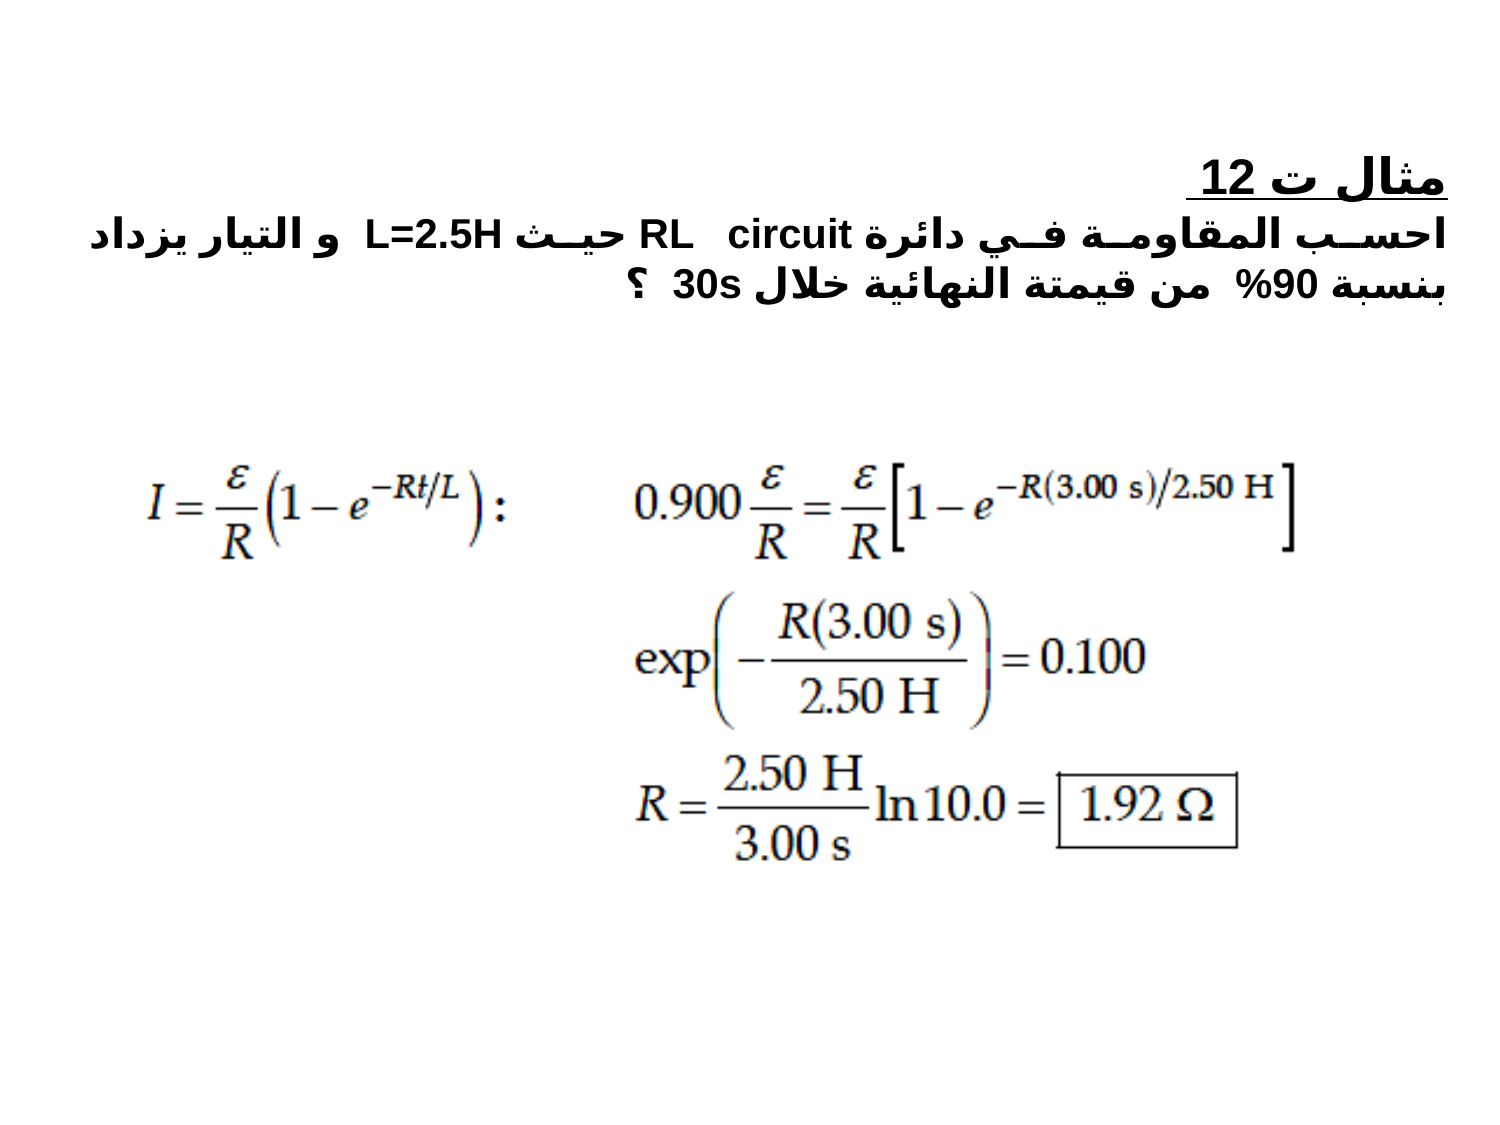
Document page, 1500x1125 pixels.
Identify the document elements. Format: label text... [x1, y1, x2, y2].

text_box مثال ت 12 [750, 137, 1463, 199]
picture [137, 424, 1311, 876]
text_box احسب المقاومة في دائرة RL circuit حيث L=2.5H و التيار يزداد بنسبة 90% من قيمتة النهائية خلال 30s ؟ [75, 199, 1463, 315]
